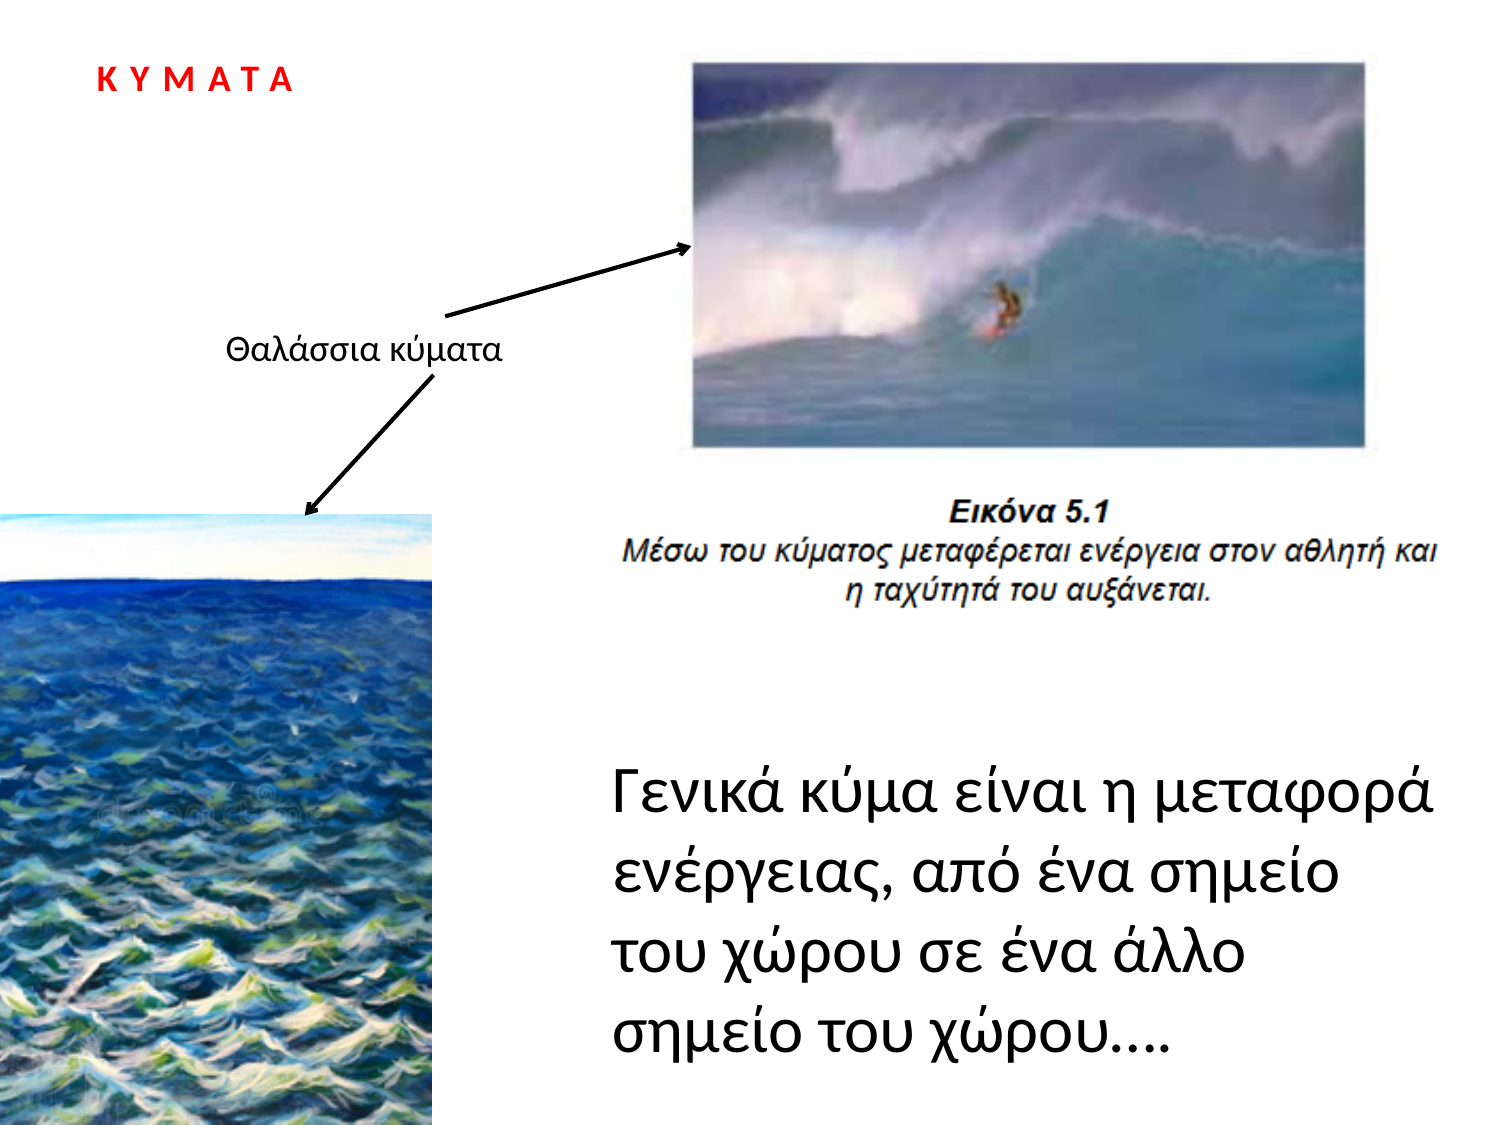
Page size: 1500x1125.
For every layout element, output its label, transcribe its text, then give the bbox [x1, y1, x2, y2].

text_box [298, 380, 440, 510]
picture [0, 514, 432, 1125]
picture [527, 0, 1480, 633]
text_box Γενικά κύμα είναι η μεταφορά ενέργειας, από ένα σημείο του χώρου σε ένα άλλο σημείο του χώρου…. [597, 738, 1453, 1073]
text_box Θαλάσσια κύματα [210, 316, 522, 377]
text_box ΚΥΜΑΤΑ [82, 46, 375, 107]
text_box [445, 245, 692, 317]
